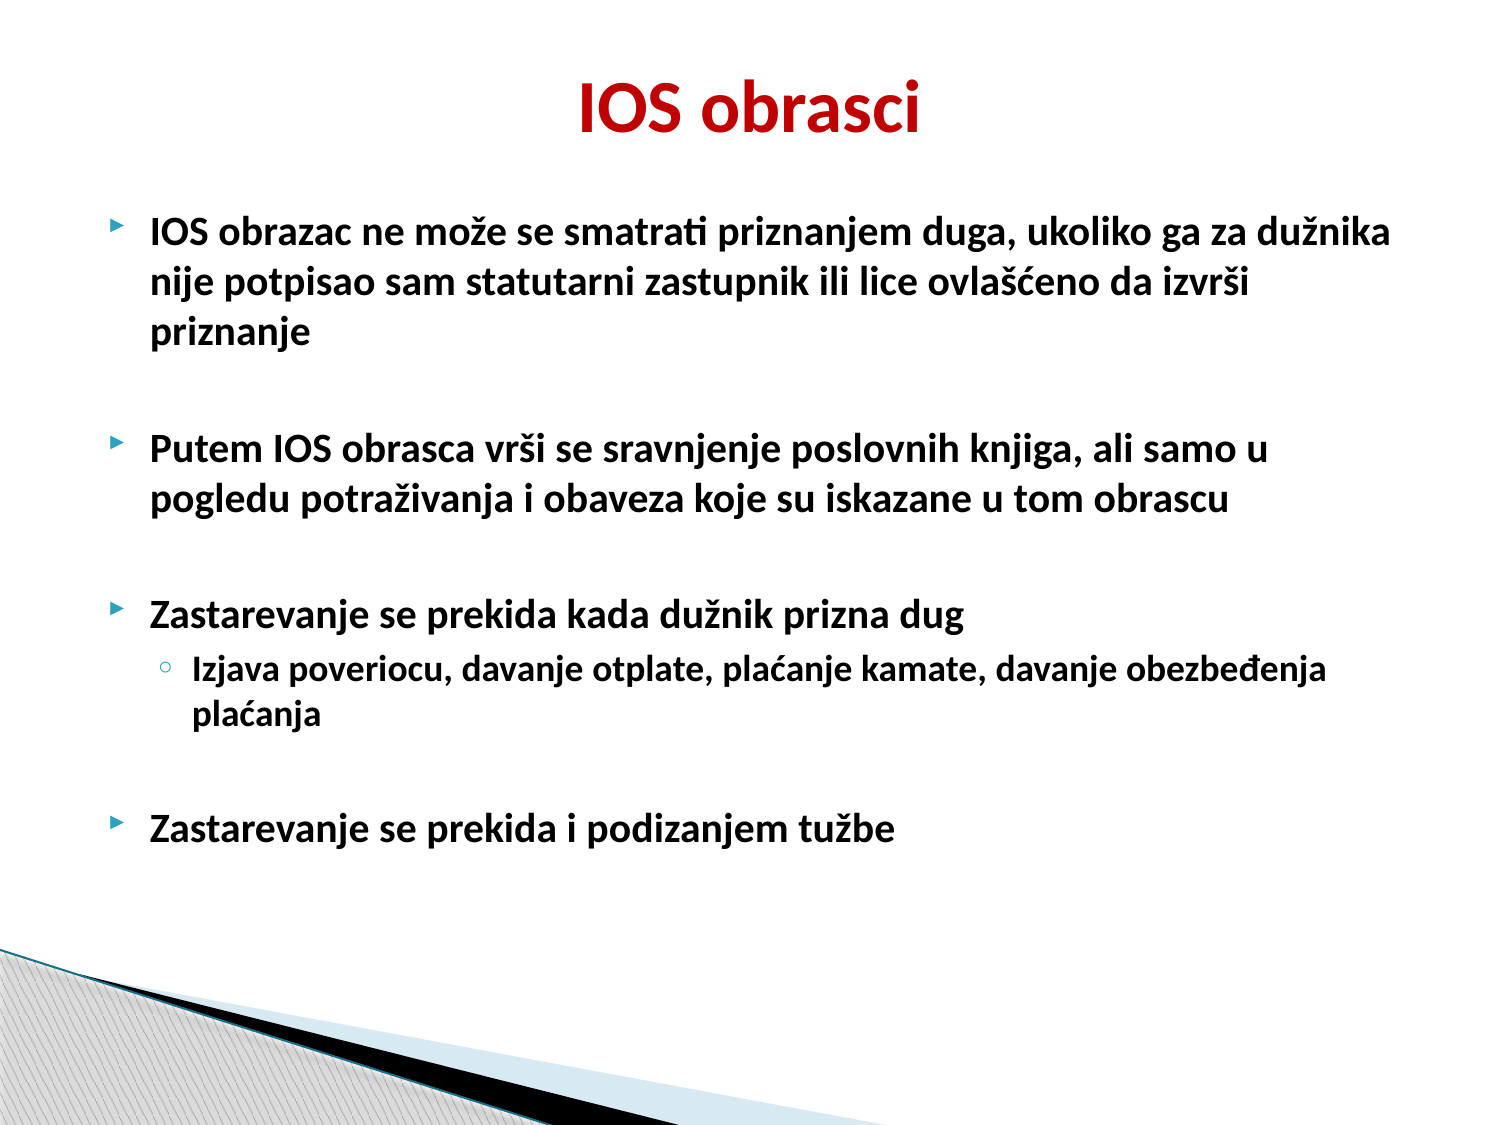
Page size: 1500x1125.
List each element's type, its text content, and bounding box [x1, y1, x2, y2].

title IOS obrasci [75, 45, 1425, 161]
list IOS obrazac ne može se smatrati priznanjem duga, ukoliko ga za dužnika nije potpisao sam statutarni zastupnik ili lice ovlašćeno da izvrši priznanje Putem IOS obrasca vrši se sravnjenje poslovnih knjiga, ali samo u pogledu potraživanja i obaveza koje su iskazane u tom obrascu Zastarevanje se prekida kada dužnik prizna dug Izjava poveriocu, davanje otplate, plaćanje kamate, davanje obezbeđenja plaćanja Zastarevanje se prekida i podizanjem tužbe [75, 196, 1425, 986]
